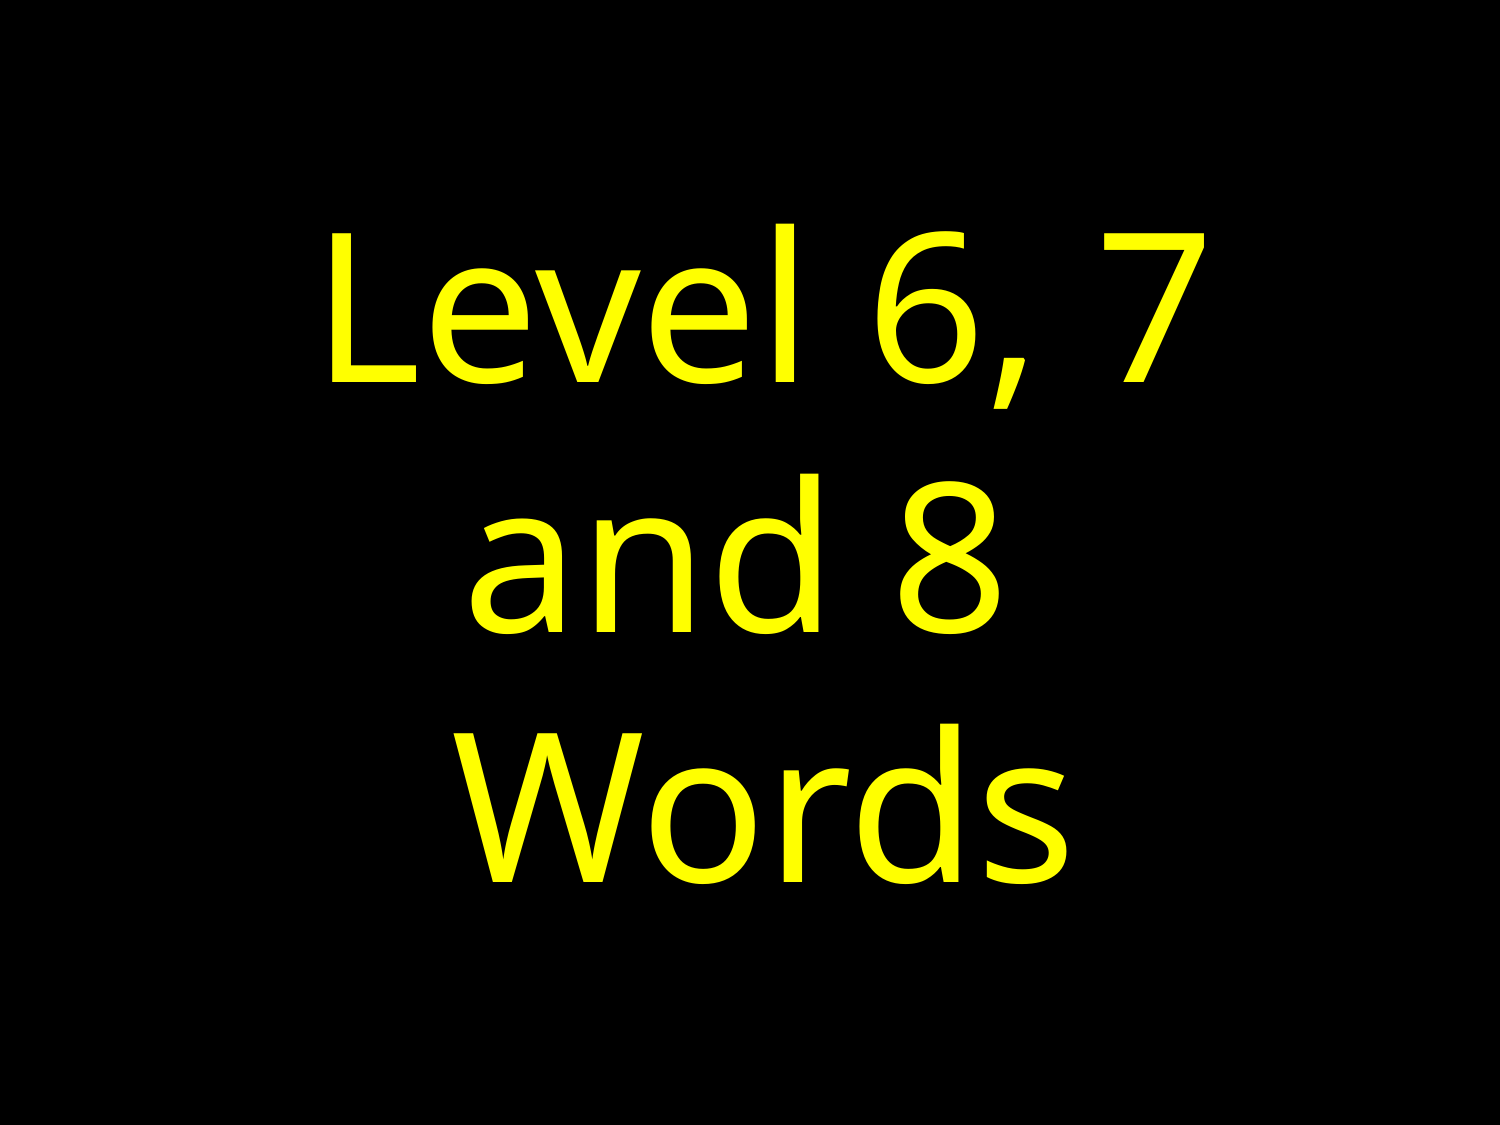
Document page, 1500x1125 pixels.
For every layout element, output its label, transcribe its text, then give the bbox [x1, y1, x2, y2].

title Level 6, 7 and 8 Words [88, 54, 1439, 1045]
